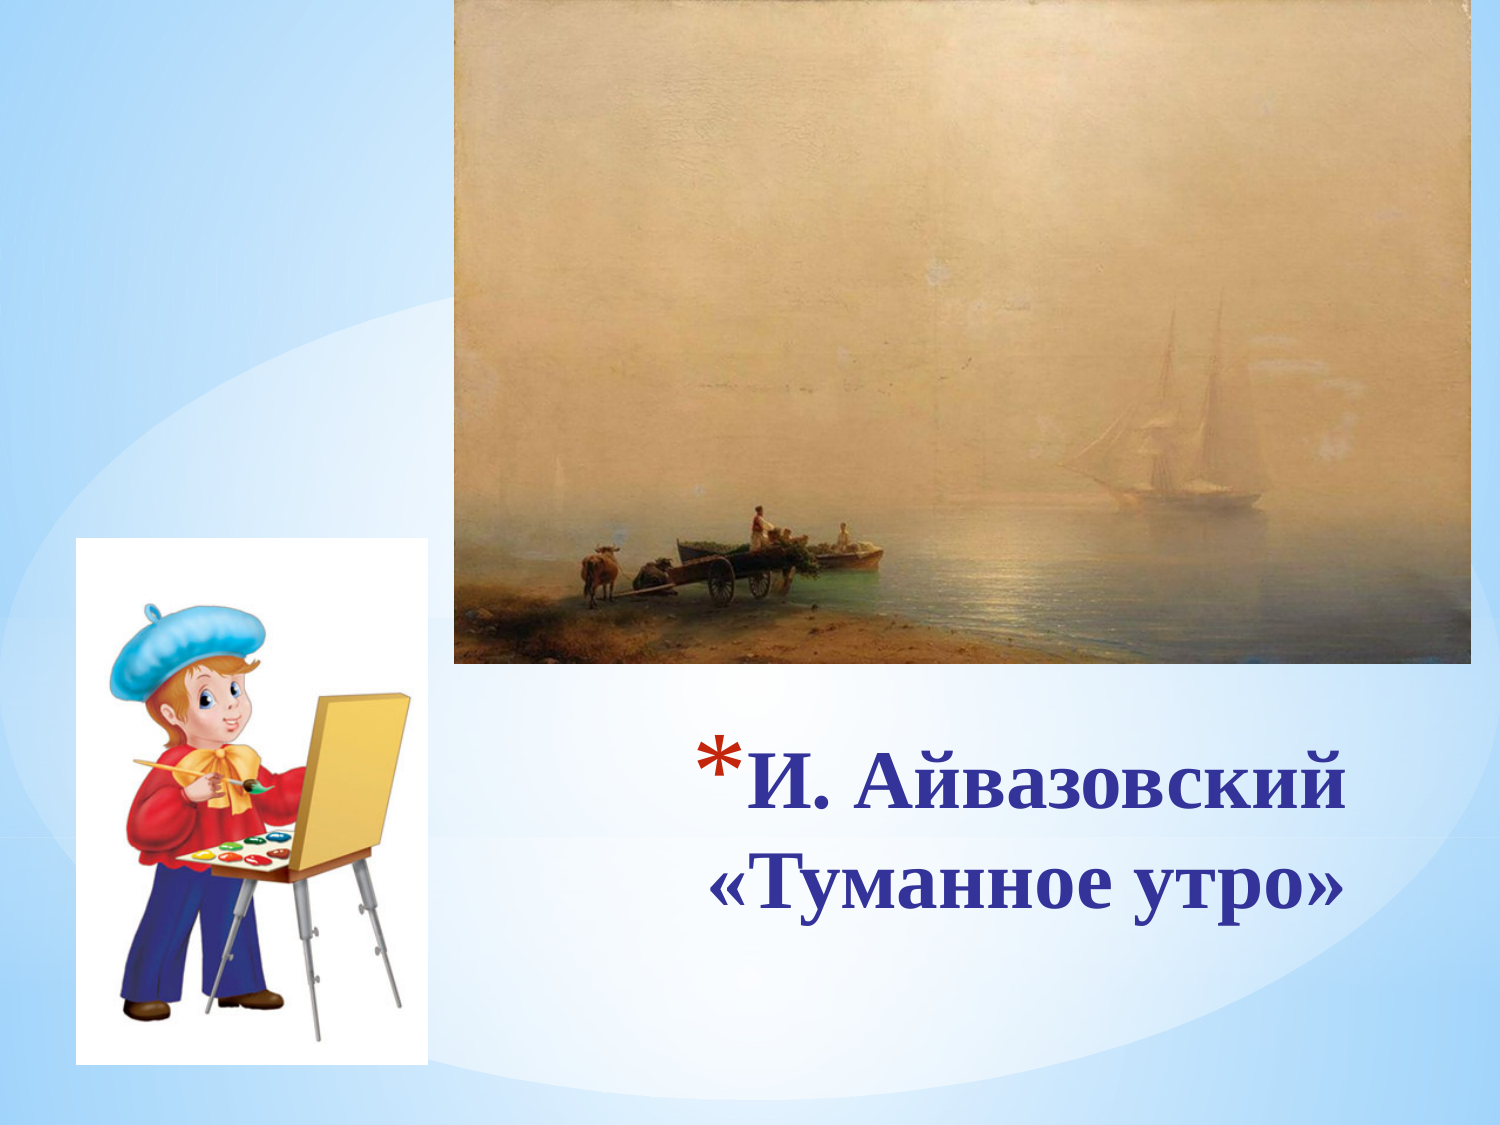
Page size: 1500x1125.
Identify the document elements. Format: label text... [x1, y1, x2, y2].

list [454, 0, 1471, 664]
picture [76, 538, 428, 1066]
title И. Айвазовский «Туманное утро» [432, 717, 1363, 905]
